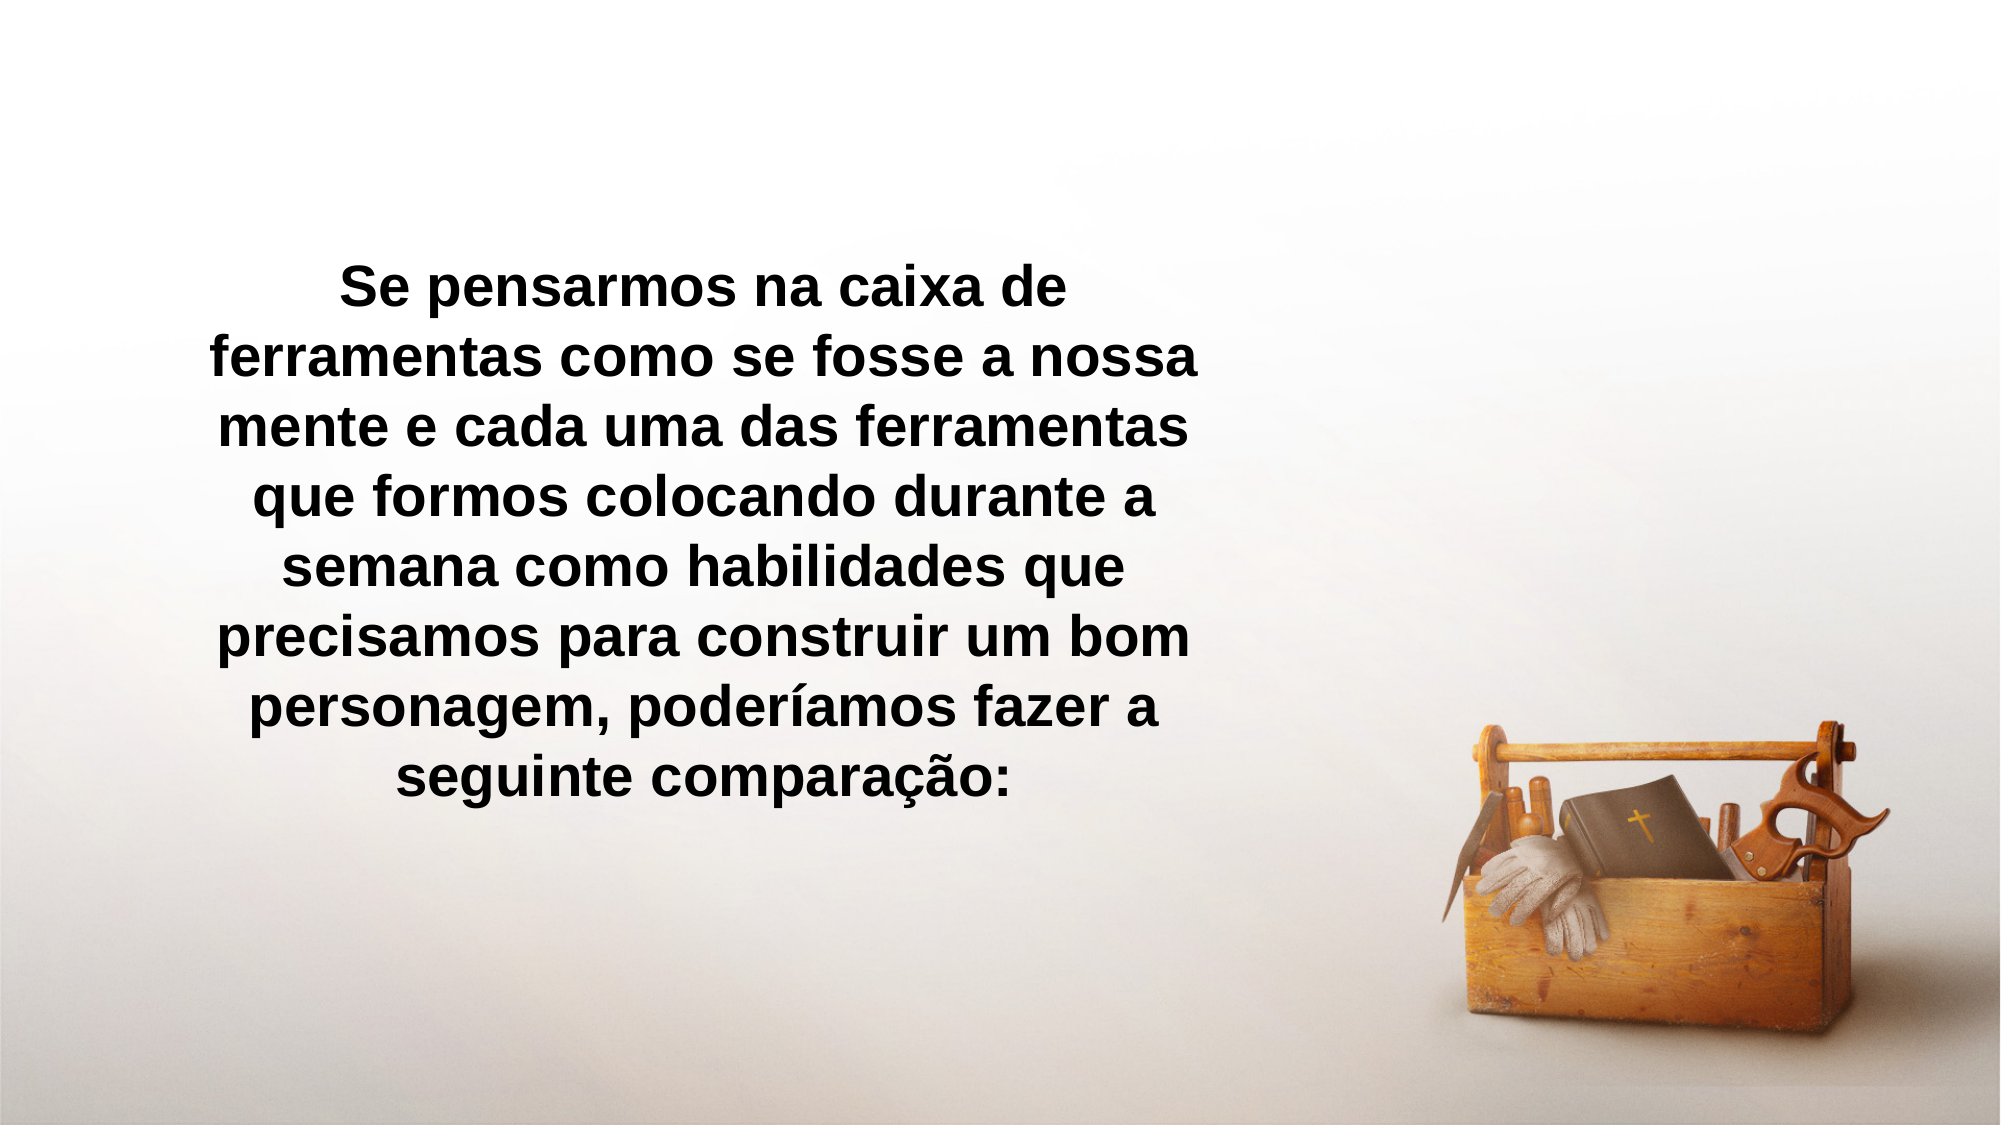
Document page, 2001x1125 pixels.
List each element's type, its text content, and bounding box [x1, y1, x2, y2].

picture [0, 0, 2001, 1125]
text_box Se pensarmos na caixa de ferramentas como se fosse a nossa mente e cada uma das ferramentas que formos colocando durante a semana como habilidades que precisamos para construir um bom personagem, poderíamos fazer a seguinte comparação: [184, 240, 1224, 816]
